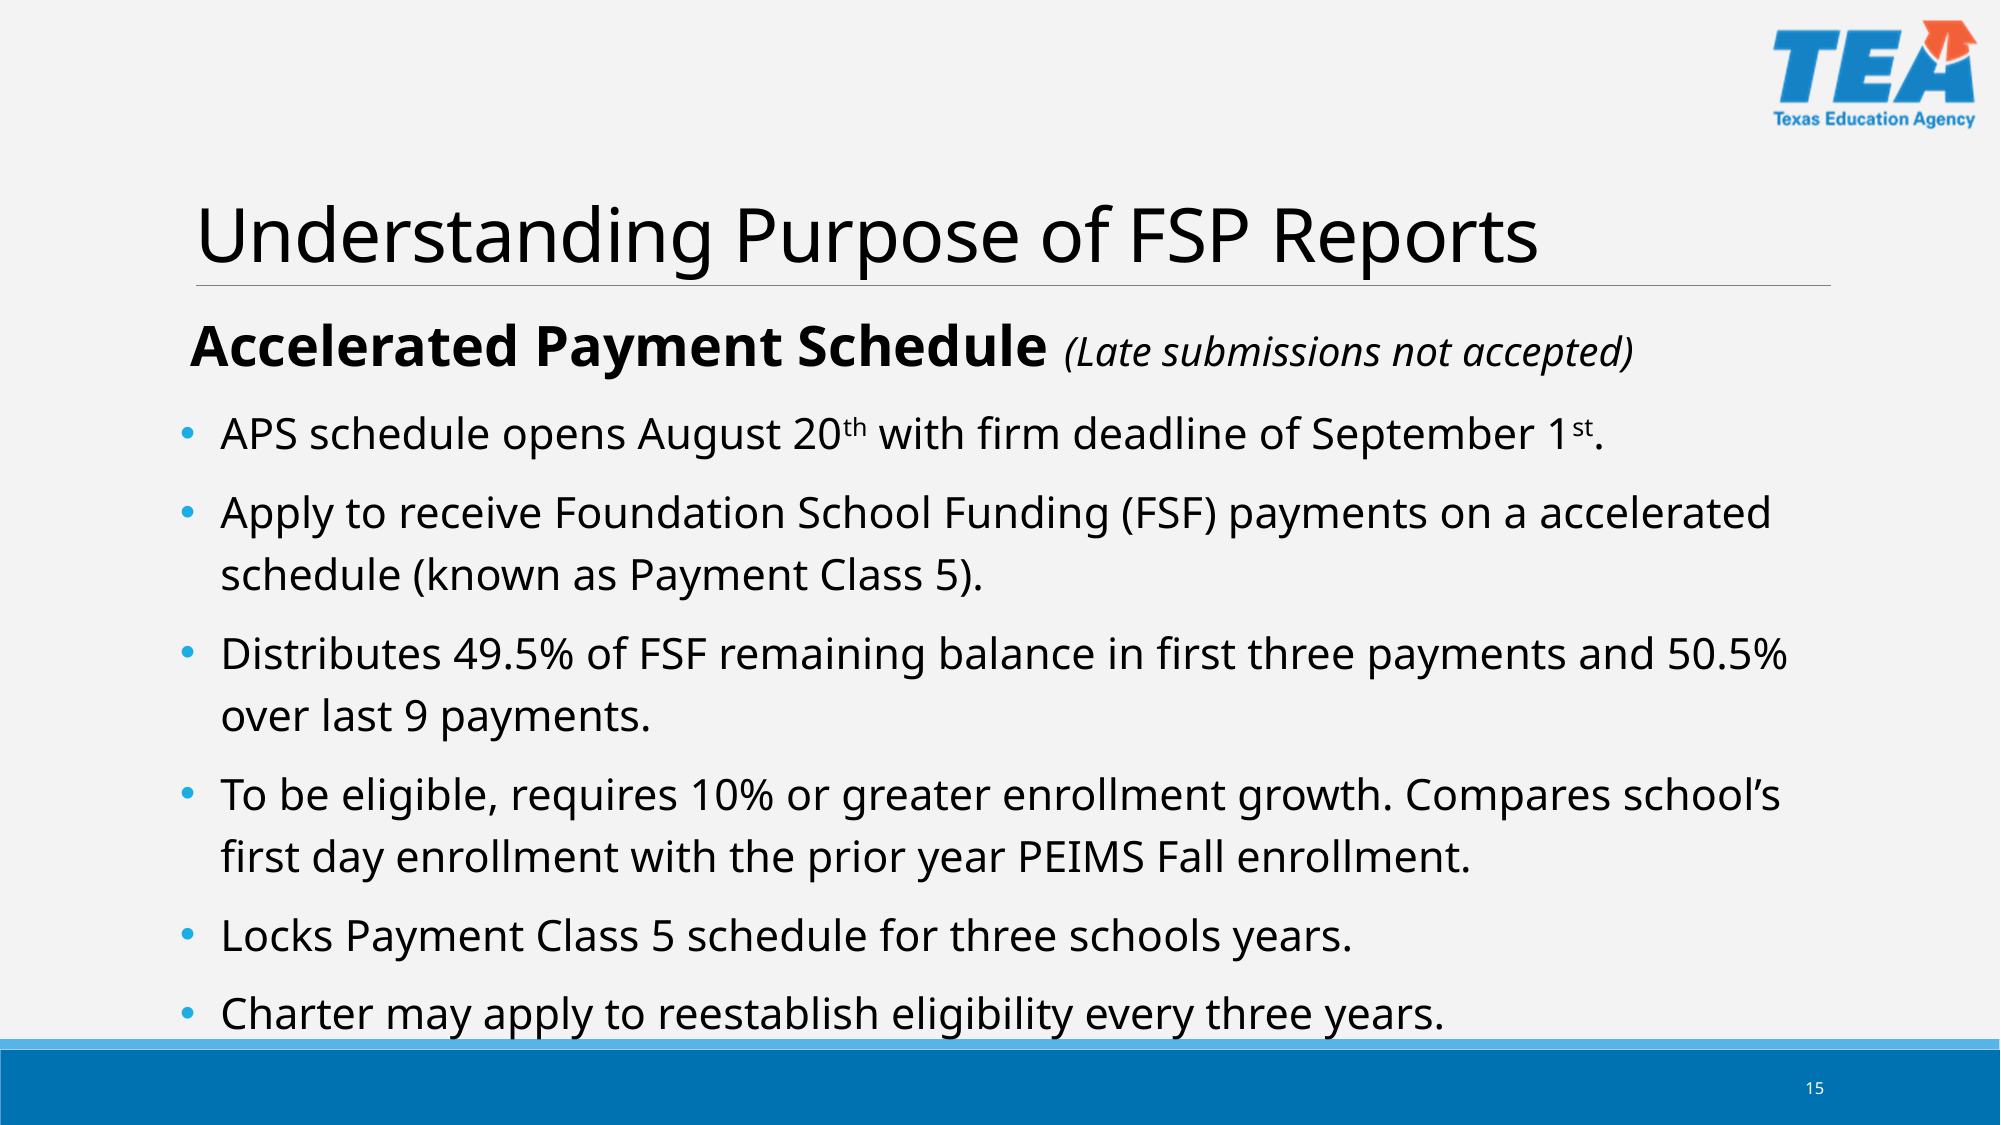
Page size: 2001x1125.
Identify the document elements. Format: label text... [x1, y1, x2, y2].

picture [1757, 13, 2000, 137]
title Understanding Purpose of FSP Reports [180, 47, 1830, 285]
list Accelerated Payment Schedule (Late submissions not accepted) APS schedule opens August 20th with firm deadline of September 1st. Apply to receive Foundation School Funding (FSF) payments on a accelerated schedule (known as Payment Class 5). Distributes 49.5% of FSF remaining balance in first three payments and 50.5% over last 9 payments. To be eligible, requires 10% or greater enrollment growth. Compares school’s first day enrollment with the prior year PEIMS Fall enrollment. Locks Payment Class 5 schedule for three schools years. Charter may apply to reestablish eligibility every three years. [180, 302, 1830, 1060]
slide_number 15 [1624, 1059, 1840, 1120]
